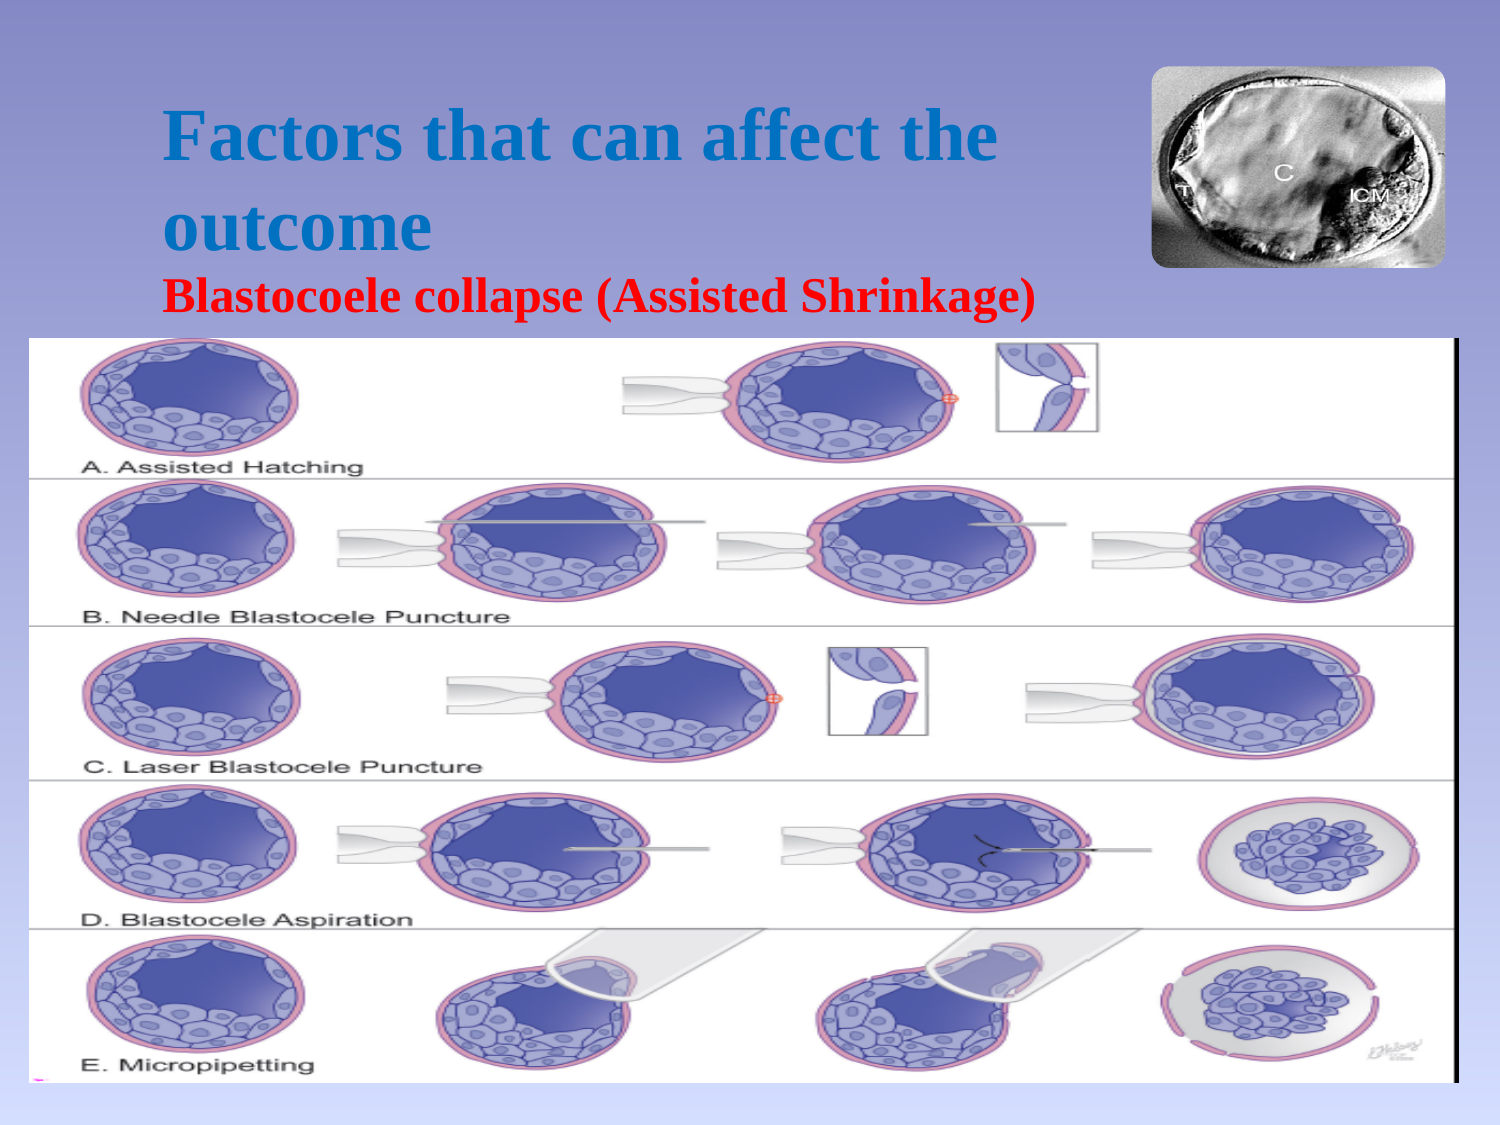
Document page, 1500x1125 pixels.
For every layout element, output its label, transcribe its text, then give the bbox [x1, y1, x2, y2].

text_box Blastocoele collapse (Assisted Shrinkage) [147, 255, 1053, 330]
picture [29, 337, 1459, 1083]
text_box Factors that can affect the outcome [147, 78, 1152, 336]
picture [1151, 66, 1446, 269]
